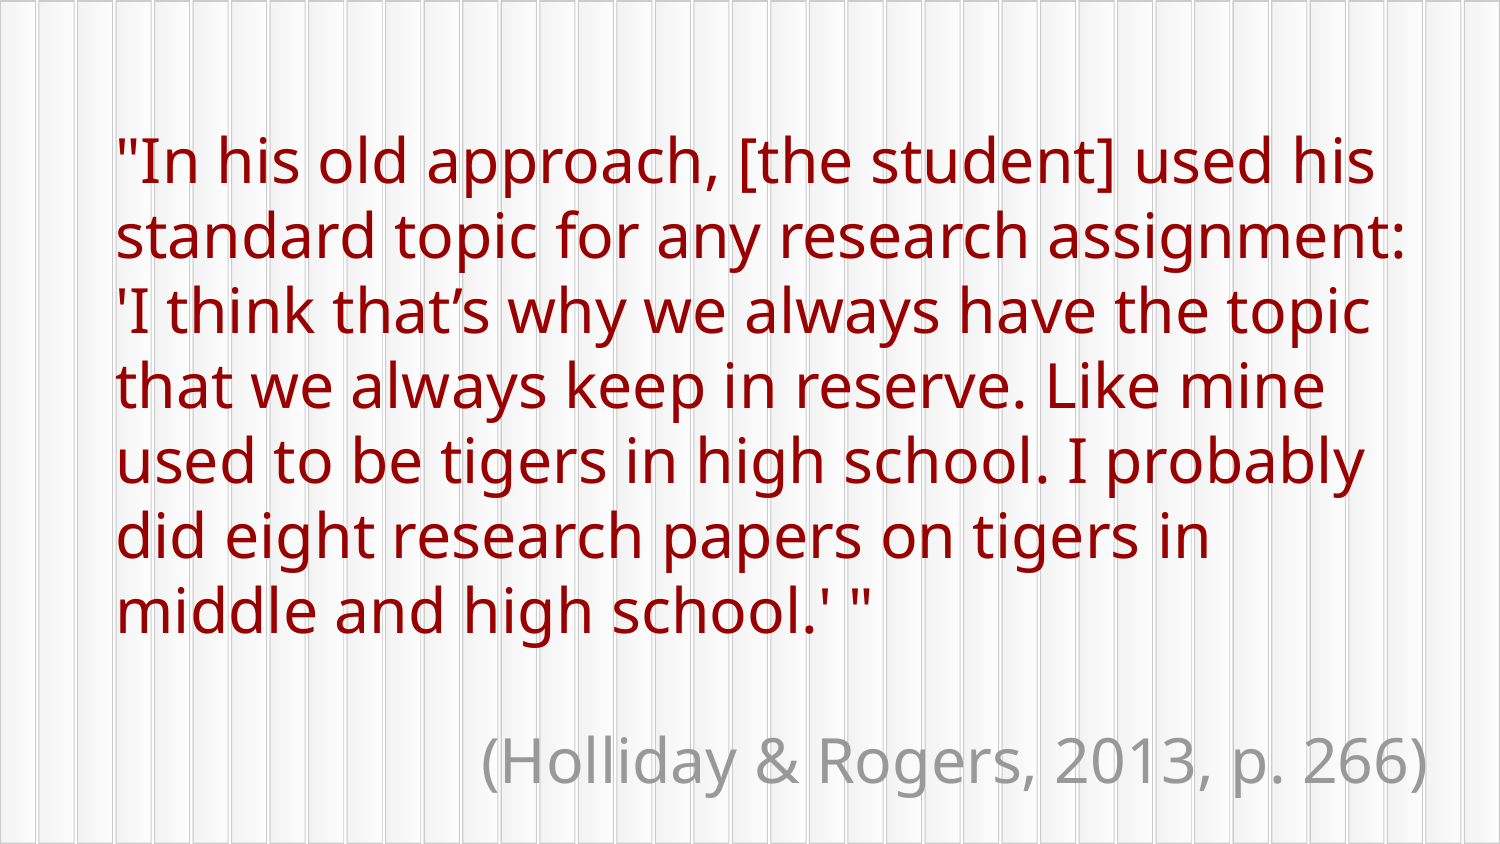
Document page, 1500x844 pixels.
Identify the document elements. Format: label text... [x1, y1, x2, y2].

text_box "In his old approach, [the student] used his standard topic for any research assignment: 'I think that’s why we always have the topic that we always keep in reserve. Like mine used to be tigers in high school. I probably did eight research papers on tigers in middle and high school.' " (Holliday & Rogers, 2013, p. 266) [100, 106, 1445, 759]
